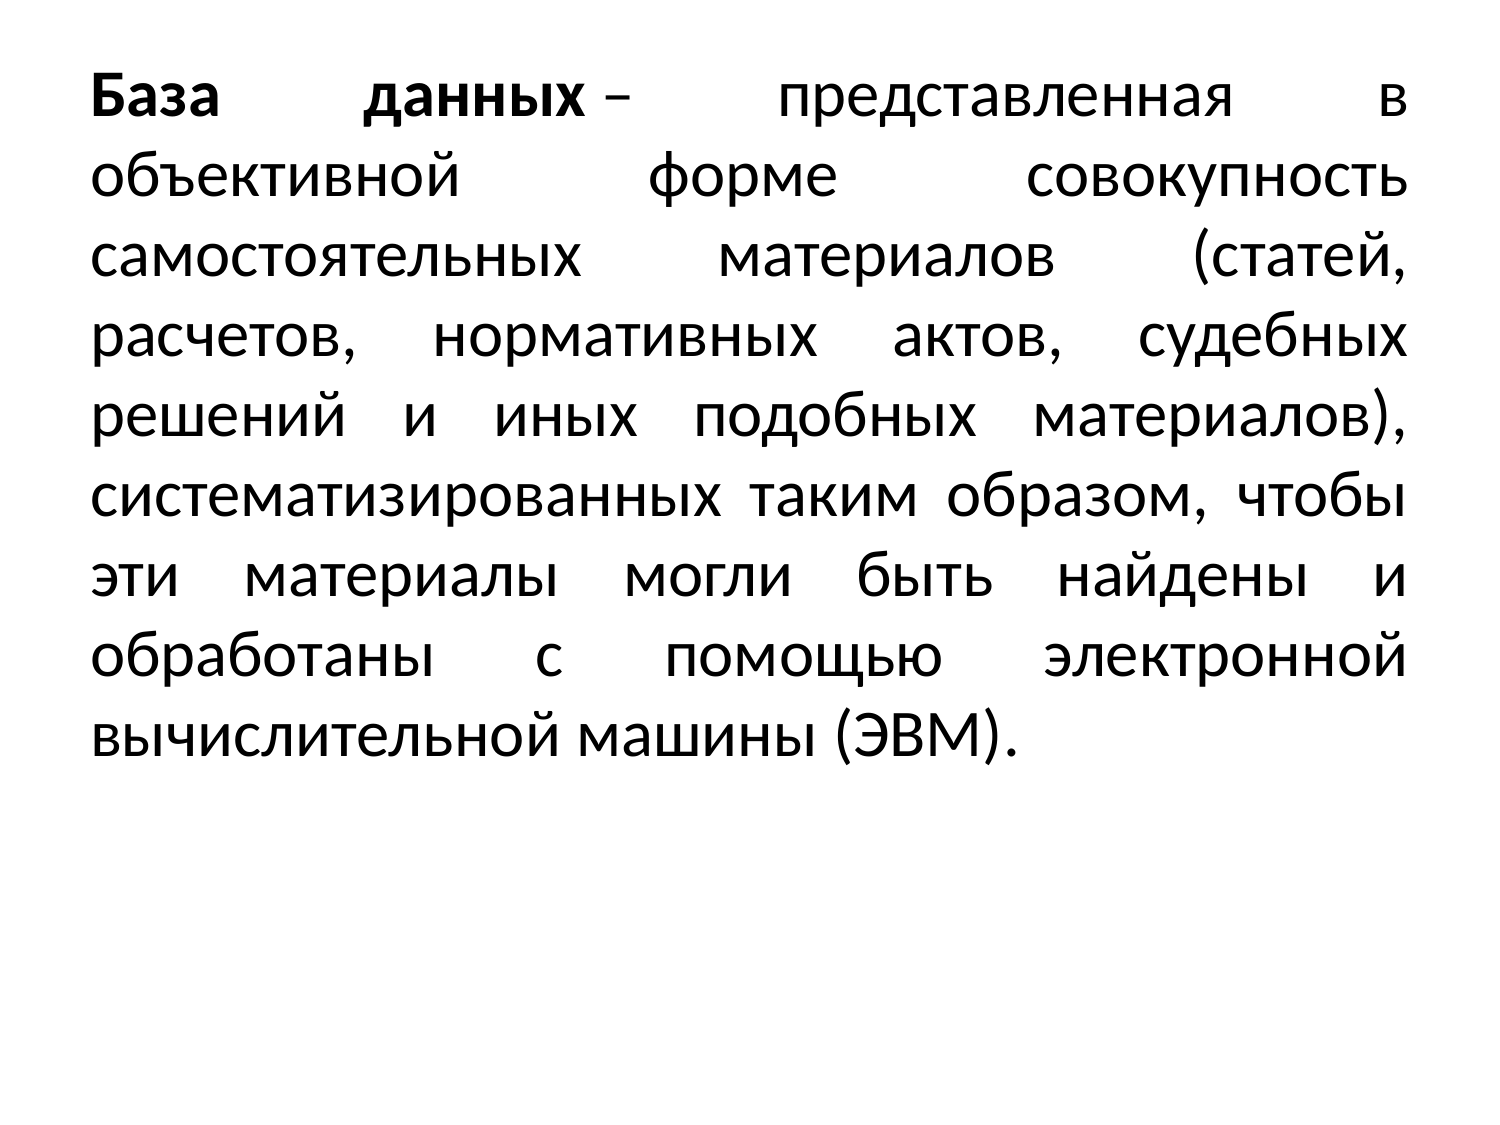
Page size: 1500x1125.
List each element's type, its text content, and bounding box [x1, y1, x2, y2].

list База данных – представленная в объективной форме совокупность самостоятельных материалов (статей, расчетов, нормативных актов, судебных решений и иных подобных материалов), систематизированных таким образом, чтобы эти материалы могли быть найдены и обработаны с помощью электронной вычислительной машины (ЭВМ). [75, 42, 1425, 1005]
